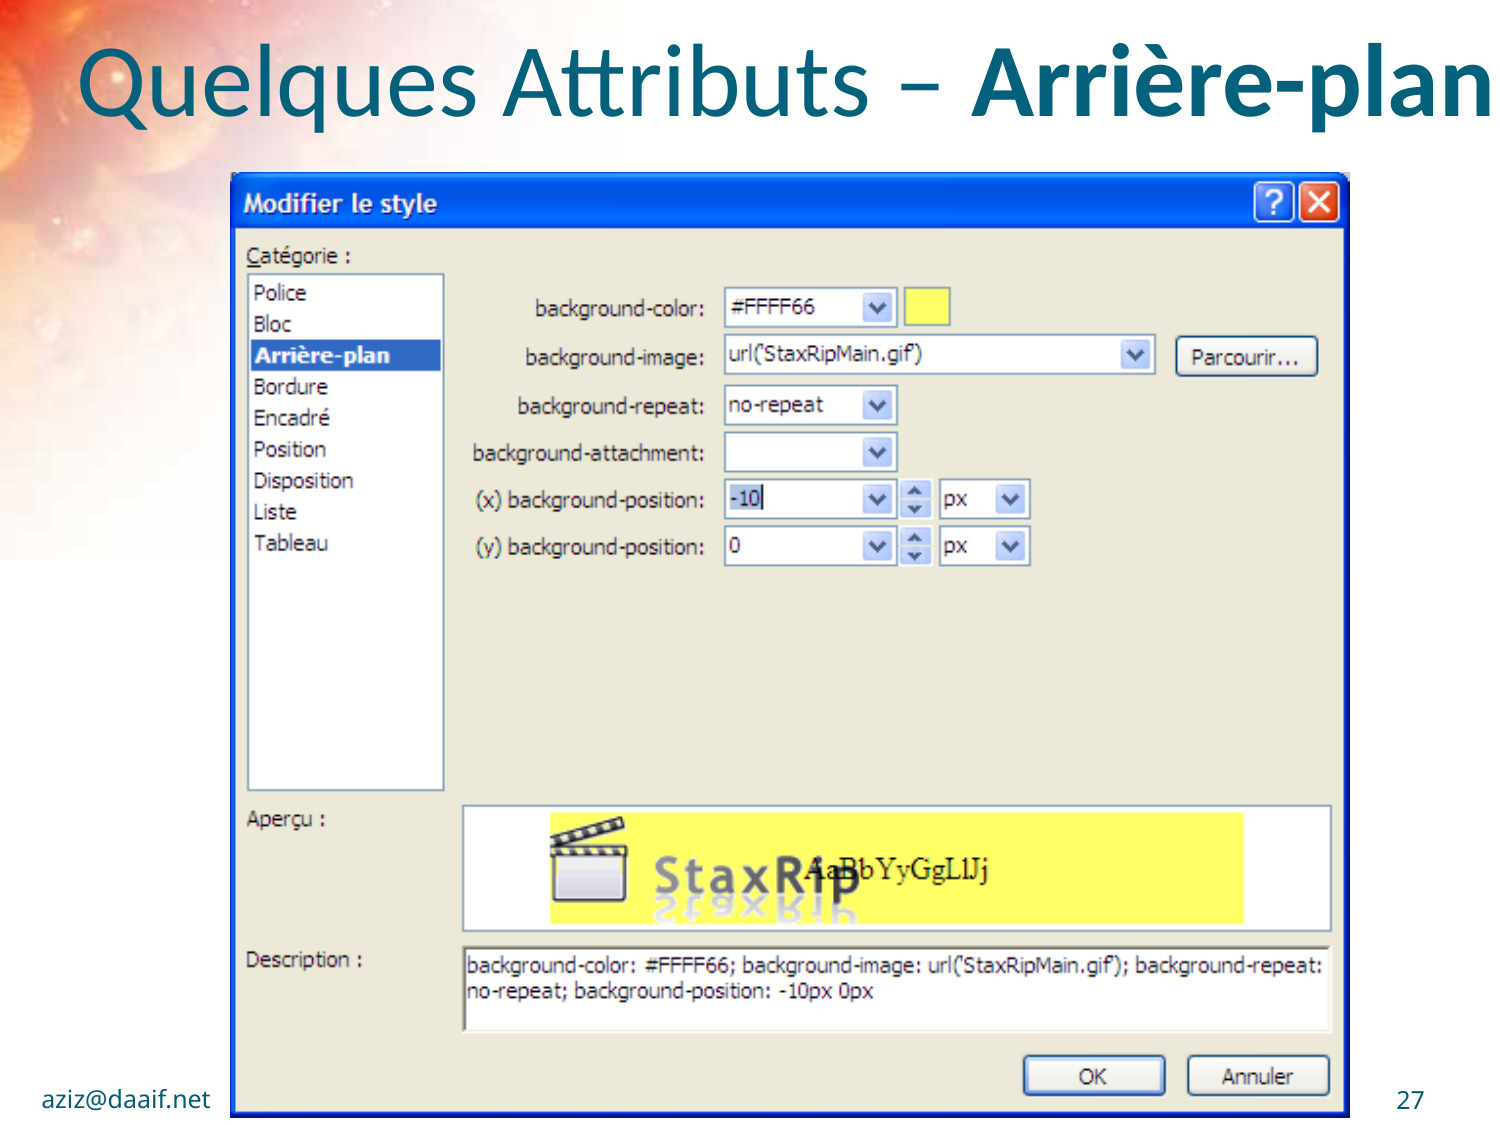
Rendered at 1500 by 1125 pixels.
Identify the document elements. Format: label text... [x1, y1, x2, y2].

slide_number 27 [1356, 1058, 1425, 1119]
picture [0, 0, 1350, 1118]
title Quelques Attributs – Arrière-plan [76, 0, 1500, 138]
footer aziz@daaif.net [41, 1057, 224, 1118]
